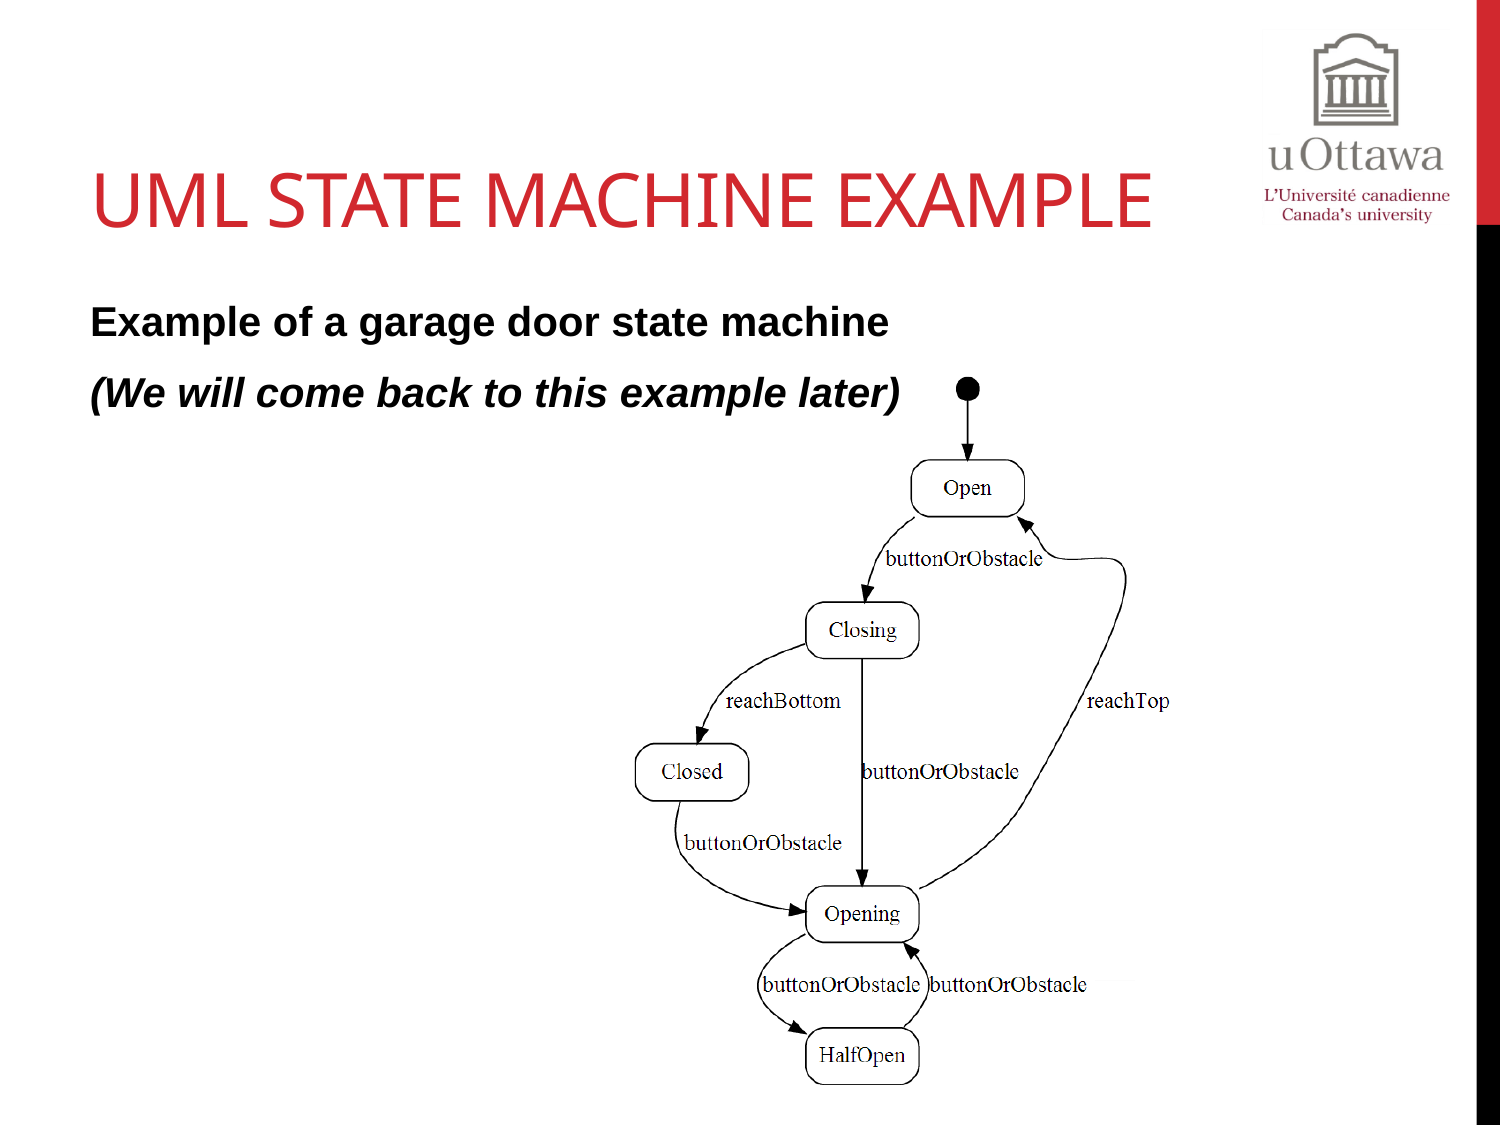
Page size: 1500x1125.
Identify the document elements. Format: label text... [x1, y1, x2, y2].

title UML State Machine Example [75, 24, 1213, 250]
picture [619, 361, 1191, 1107]
picture [1262, 29, 1450, 225]
list Example of a garage door state machine (We will come back to this example later) [75, 287, 1325, 1005]
